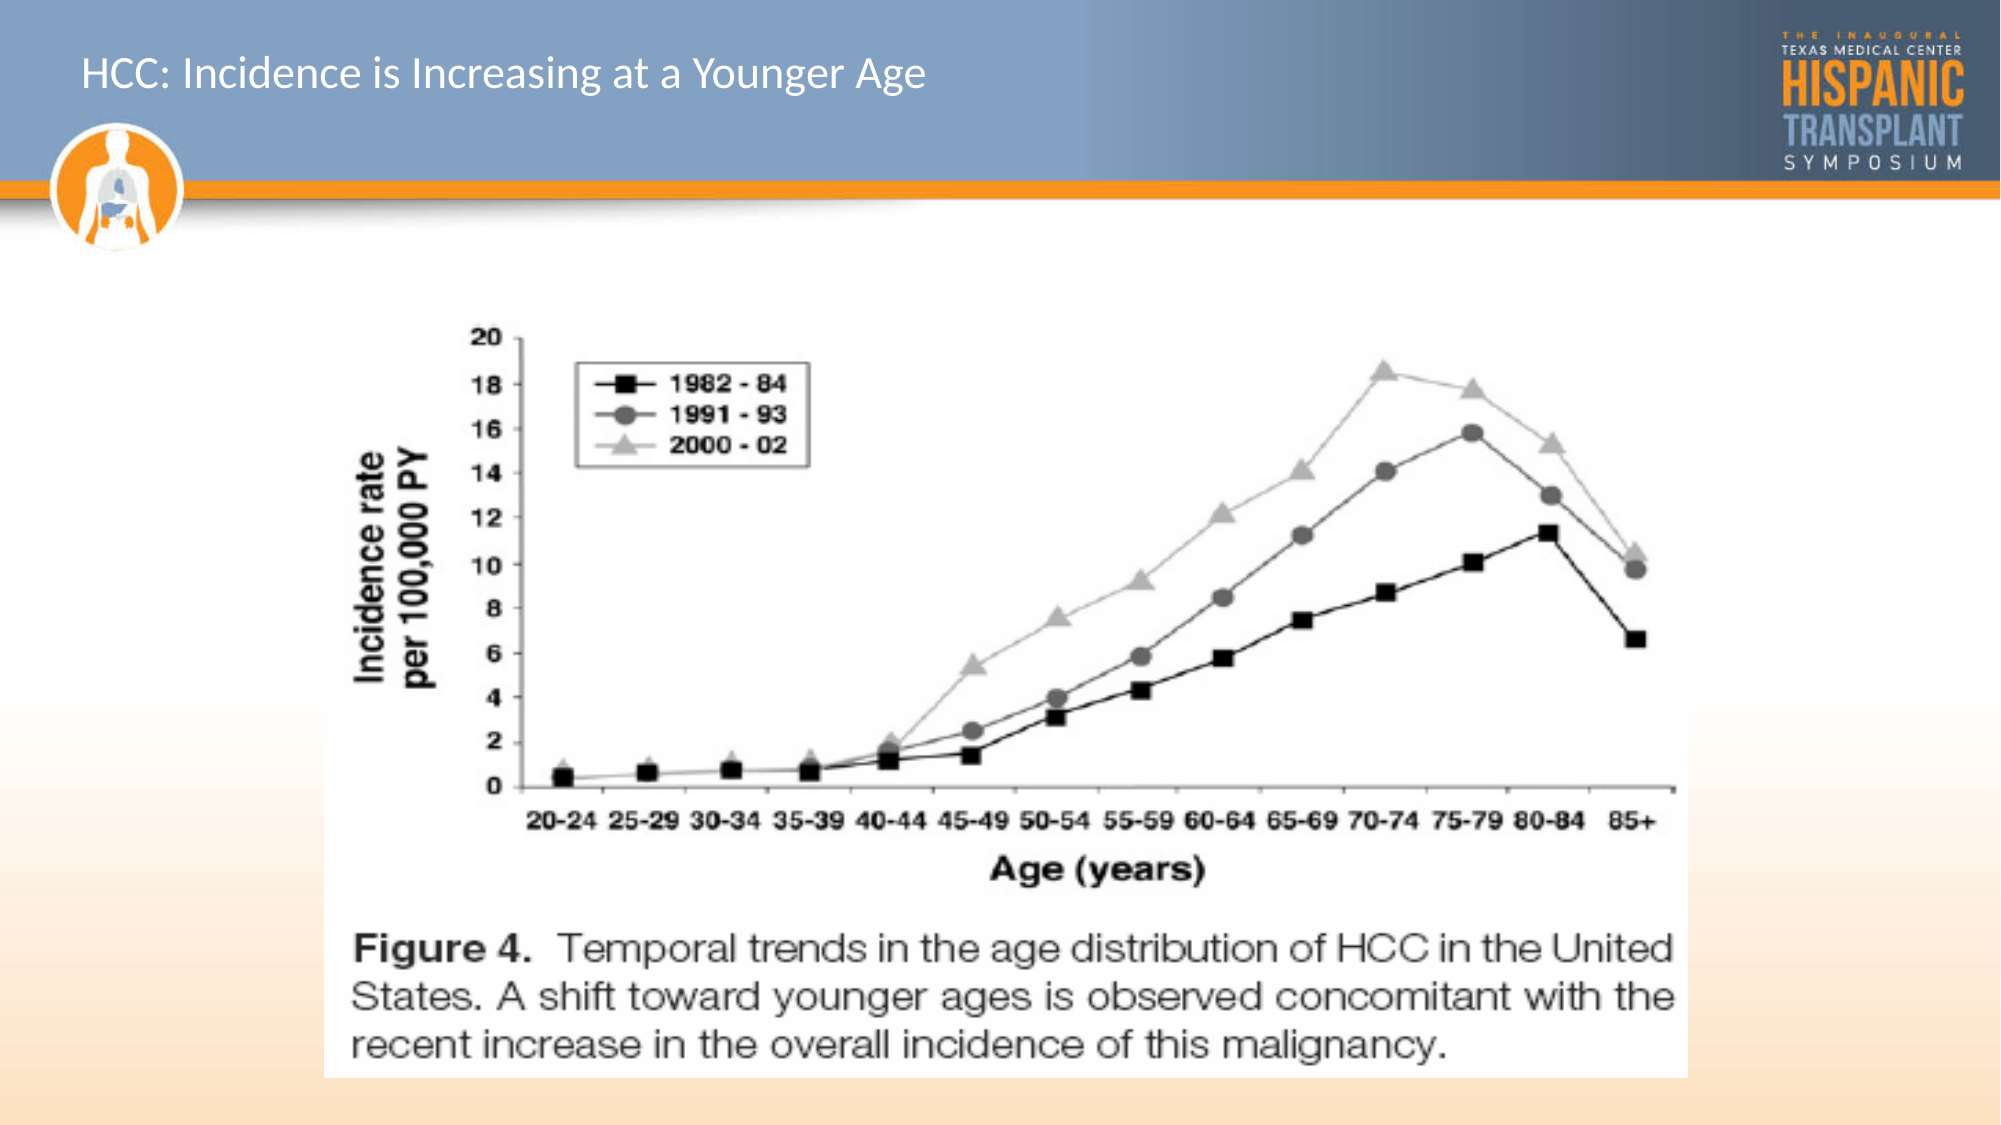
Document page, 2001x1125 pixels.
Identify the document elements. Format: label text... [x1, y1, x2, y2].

title HCC: Incidence is Increasing at a Younger Age [81, 42, 1920, 115]
picture [0, 0, 2001, 1125]
